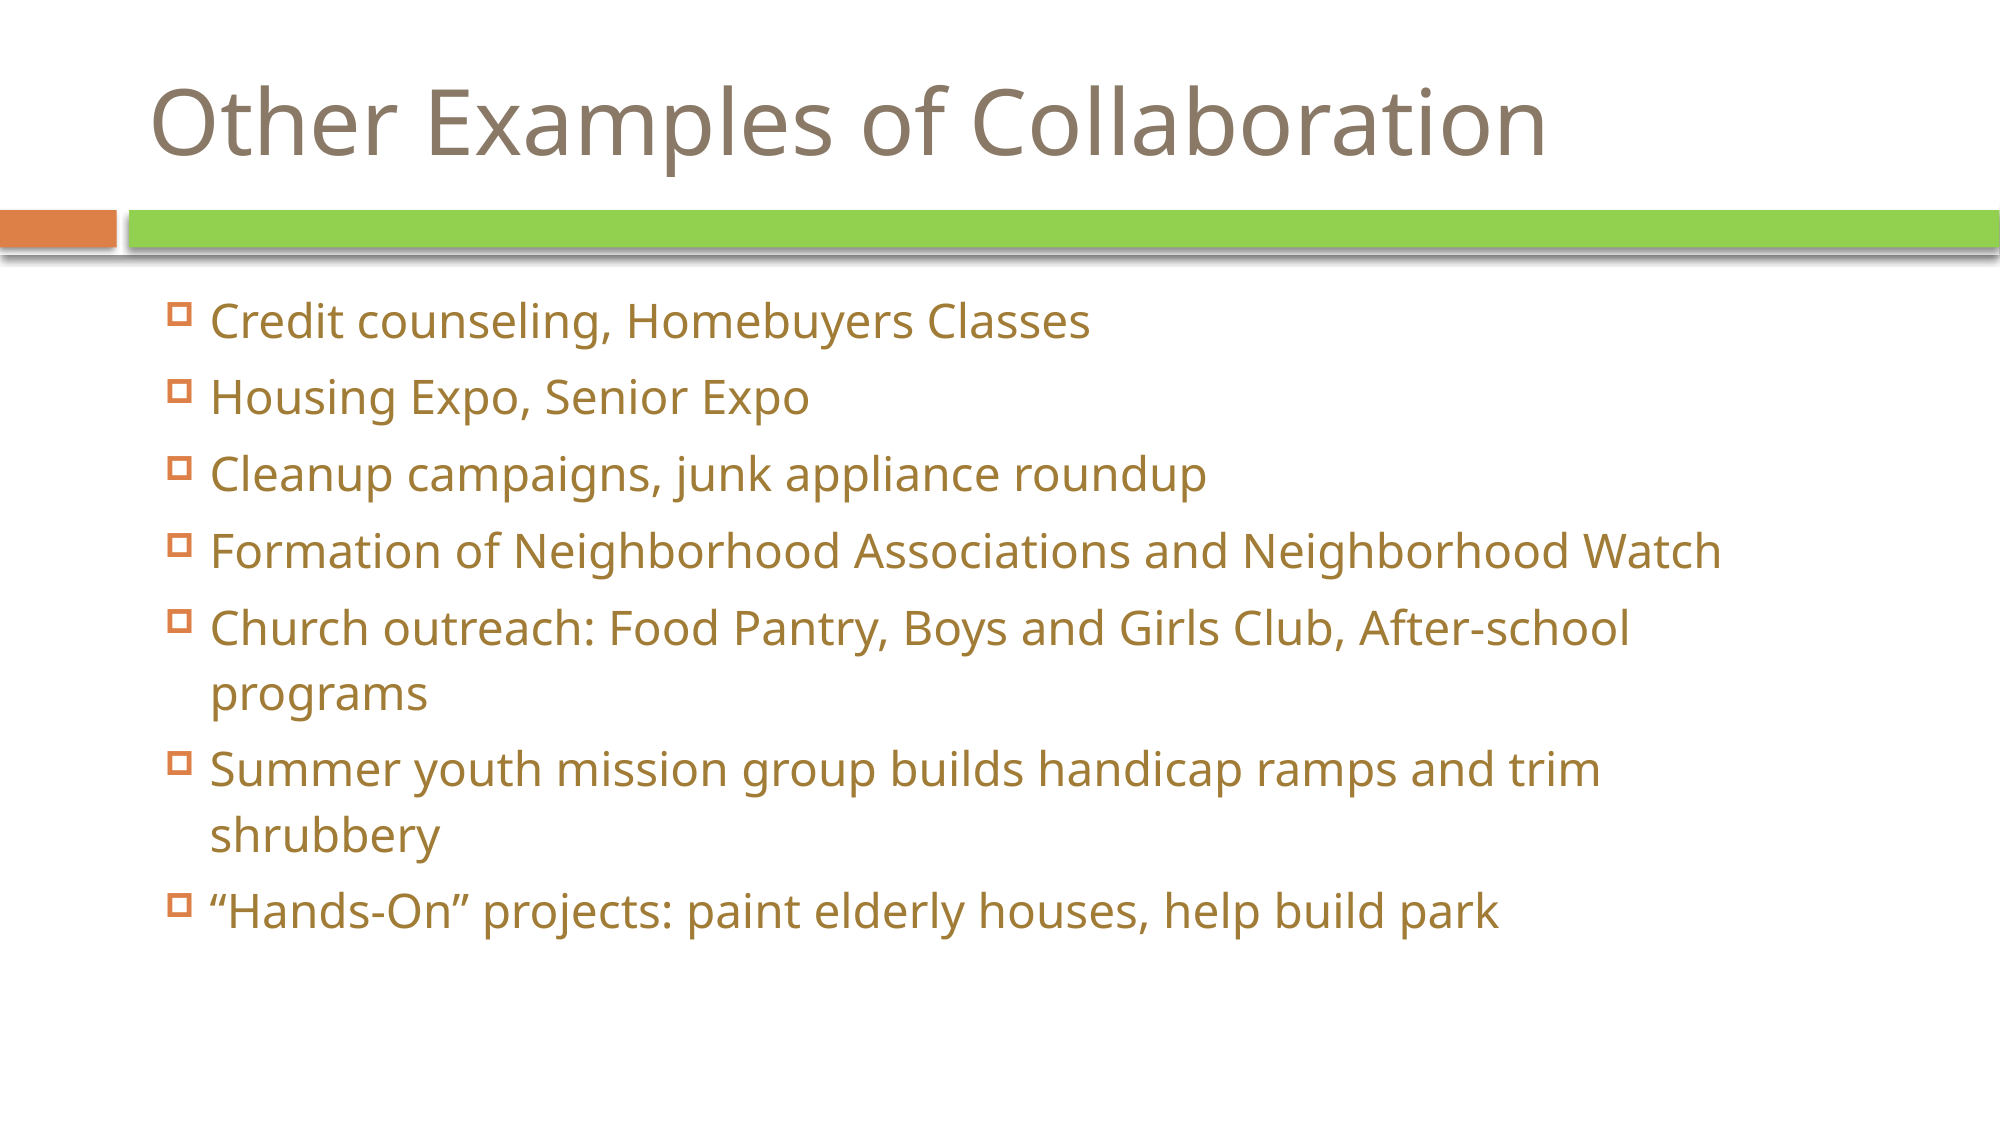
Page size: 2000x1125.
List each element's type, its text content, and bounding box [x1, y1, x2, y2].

list Credit counseling, Homebuyers Classes Housing Expo, Senior Expo Cleanup campaigns, junk appliance roundup Formation of Neighborhood Associations and Neighborhood Watch Church outreach: Food Pantry, Boys and Girls Club, After-school programs Summer youth mission group builds handicap ramps and trim shrubbery “Hands-On” projects: paint elderly houses, help build park [149, 275, 1833, 950]
title Other Examples of Collaboration [133, 37, 1917, 200]
